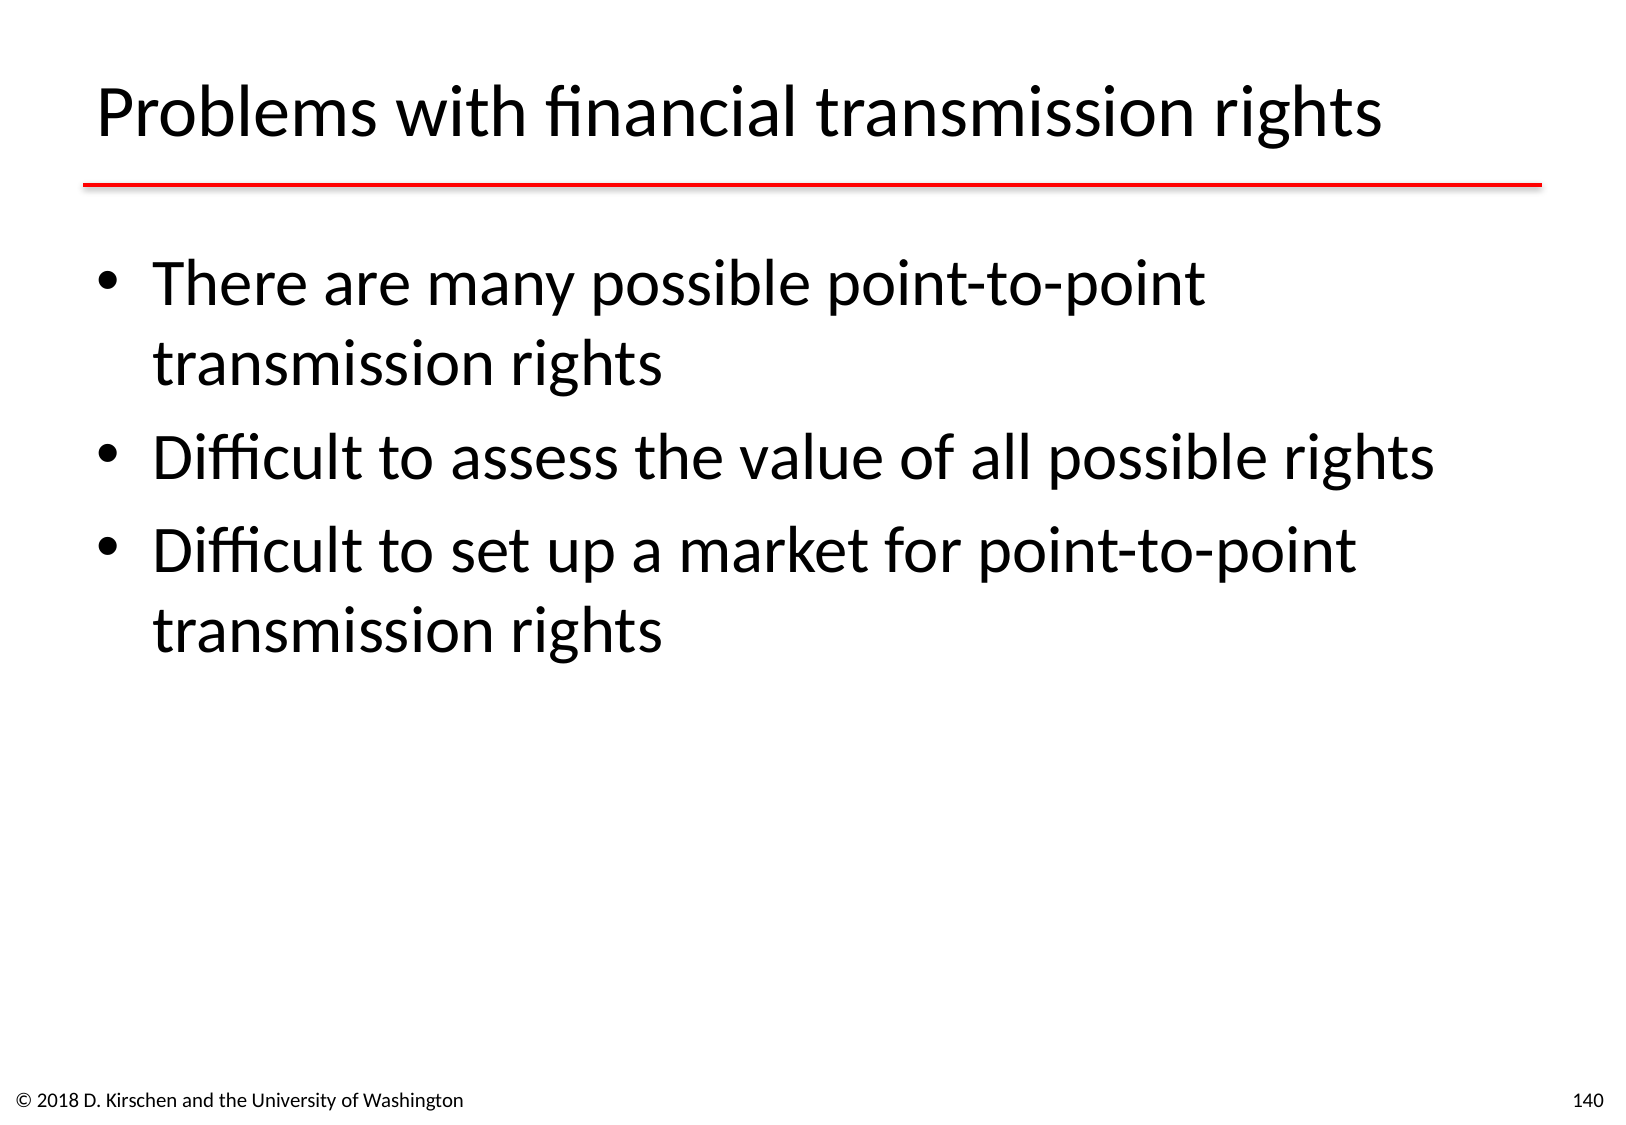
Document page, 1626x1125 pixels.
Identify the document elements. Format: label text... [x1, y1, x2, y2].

slide_number © 2018 D. Kirschen and the University of Washington [0, 1069, 531, 1125]
slide_number 140 [1239, 1069, 1619, 1125]
title Problems with financial transmission rights [81, 19, 1544, 195]
list There are many possible point-to-point transmission rights Difficult to assess the value of all possible rights Difficult to set up a market for point-to-point transmission rights [81, 231, 1544, 1047]
